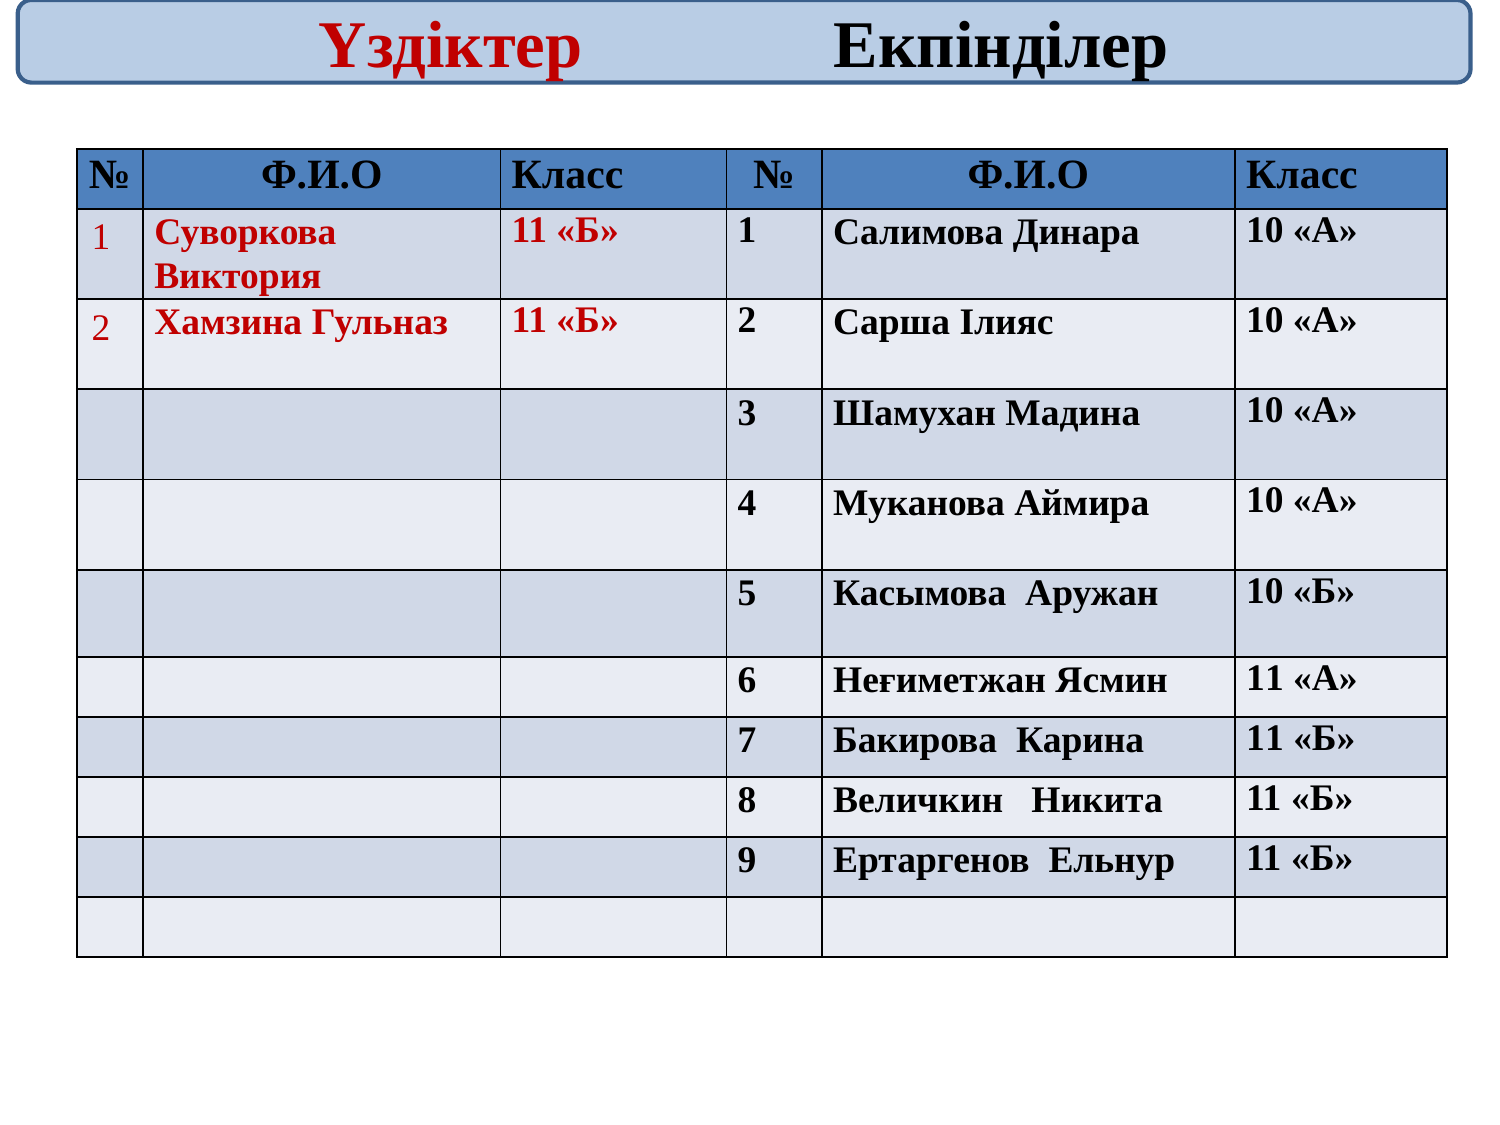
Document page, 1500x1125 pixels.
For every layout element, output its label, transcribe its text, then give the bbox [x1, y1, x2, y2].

table_cell 10 «А» [1236, 300, 1446, 388]
table_cell Бакирова Карина [823, 718, 1234, 776]
table_cell 1 [727, 210, 821, 298]
table_cell [78, 390, 142, 479]
table_cell Неғиметжан Ясмин [823, 658, 1234, 716]
table_cell [144, 838, 500, 896]
table_cell [144, 898, 500, 956]
table_cell [501, 658, 726, 716]
table_cell [1236, 898, 1446, 956]
table_cell 6 [727, 658, 821, 716]
table_cell [78, 838, 142, 896]
table_cell 11 «Б» [501, 300, 726, 388]
table_cell [501, 390, 726, 479]
table_cell 10 «А» [1236, 480, 1446, 569]
table_cell [78, 718, 142, 776]
table_cell [501, 778, 726, 836]
table_cell 11 «А» [1236, 658, 1446, 716]
table_cell [144, 658, 500, 716]
table_header Класс [501, 150, 726, 208]
table_cell 11 «Б» [1236, 718, 1446, 776]
table_cell 5 [727, 571, 821, 656]
table_cell [144, 480, 500, 569]
table_cell Шамухан Мадина [823, 390, 1234, 479]
table_cell Салимова Динара [823, 210, 1234, 298]
table_cell Ертаргенов Ельнур [823, 838, 1234, 896]
table_cell Касымова Аружан [823, 571, 1234, 656]
table_cell 1 [78, 210, 142, 298]
table_cell 3 [727, 390, 821, 479]
table_cell Суворкова Виктория [144, 210, 500, 298]
table_cell 2 [727, 300, 821, 388]
table_header Ф.И.О [144, 150, 500, 208]
table_cell Муканова Аймира [823, 480, 1234, 569]
table_cell Хамзина Гульназ [144, 300, 500, 388]
table_cell Величкин Никита [823, 778, 1234, 836]
table_cell [501, 571, 726, 656]
table_cell [727, 898, 821, 956]
table_cell 4 [727, 480, 821, 569]
table_cell 2 [78, 300, 142, 388]
table_cell [501, 480, 726, 569]
table_cell 9 [727, 838, 821, 896]
table_cell 11 «Б» [1236, 778, 1446, 836]
table_cell 10 «Б» [1236, 571, 1446, 656]
table_cell [78, 571, 142, 656]
table_cell 7 [727, 718, 821, 776]
table_header Ф.И.О [823, 150, 1234, 208]
table_cell [823, 898, 1234, 956]
text_box Үздіктер Екпінділер [15, 0, 1473, 85]
table_cell [144, 778, 500, 836]
table_header № [727, 150, 821, 208]
table_cell Сарша Ілияс [823, 300, 1234, 388]
table_cell [144, 390, 500, 479]
table_header № [78, 150, 142, 208]
table_cell [78, 778, 142, 836]
table_cell [144, 718, 500, 776]
table_cell 8 [727, 778, 821, 836]
table_cell [78, 898, 142, 956]
table_cell 10 «А» [1236, 210, 1446, 298]
table_cell [501, 718, 726, 776]
table_cell [144, 571, 500, 656]
table_cell [501, 898, 726, 956]
table_header Класс [1236, 150, 1446, 208]
table_cell [501, 838, 726, 896]
table_cell 11 «Б» [1236, 838, 1446, 896]
table_cell [78, 658, 142, 716]
table_cell 10 «А» [1236, 390, 1446, 479]
table_cell [78, 480, 142, 569]
table_cell 11 «Б» [501, 210, 726, 298]
